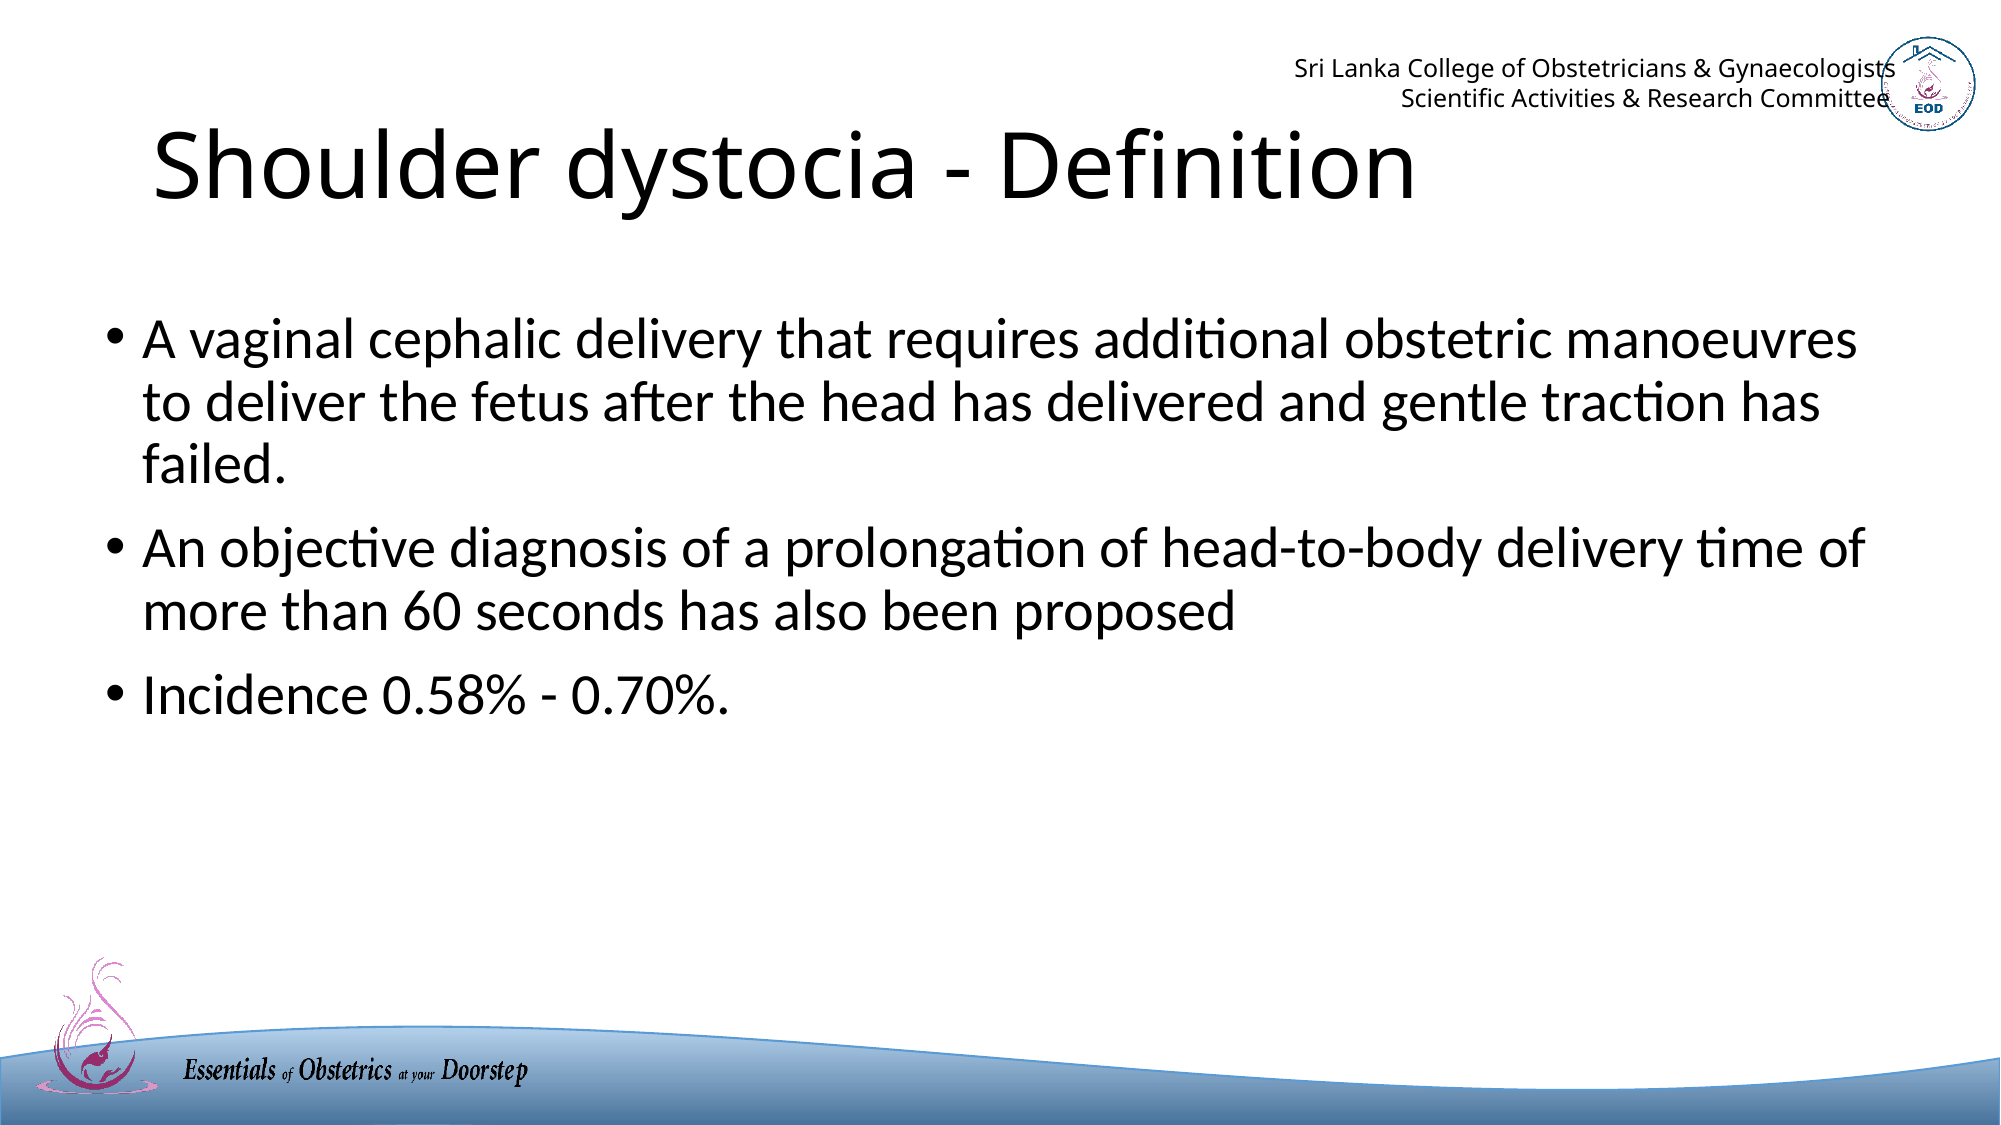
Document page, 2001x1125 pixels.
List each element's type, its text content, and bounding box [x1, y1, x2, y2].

picture [35, 957, 158, 1094]
title Shoulder dystocia - Definition [137, 59, 1863, 278]
text_box Sri Lanka College of Obstetricians & Gynaecologists Scientific Activities & Research Committee [1286, 45, 1876, 121]
list A vaginal cephalic delivery that requires additional obstetric manoeuvres to deliver the fetus after the head has delivered and gentle traction has failed. An objective diagnosis of a prolongation of head-to-body delivery time of more than 60 seconds has also been proposed Incidence 0.58% - 0.70%. [89, 300, 1910, 1014]
picture [174, 1048, 538, 1094]
text_box [0, 1026, 2000, 1125]
picture [1876, 32, 1980, 134]
